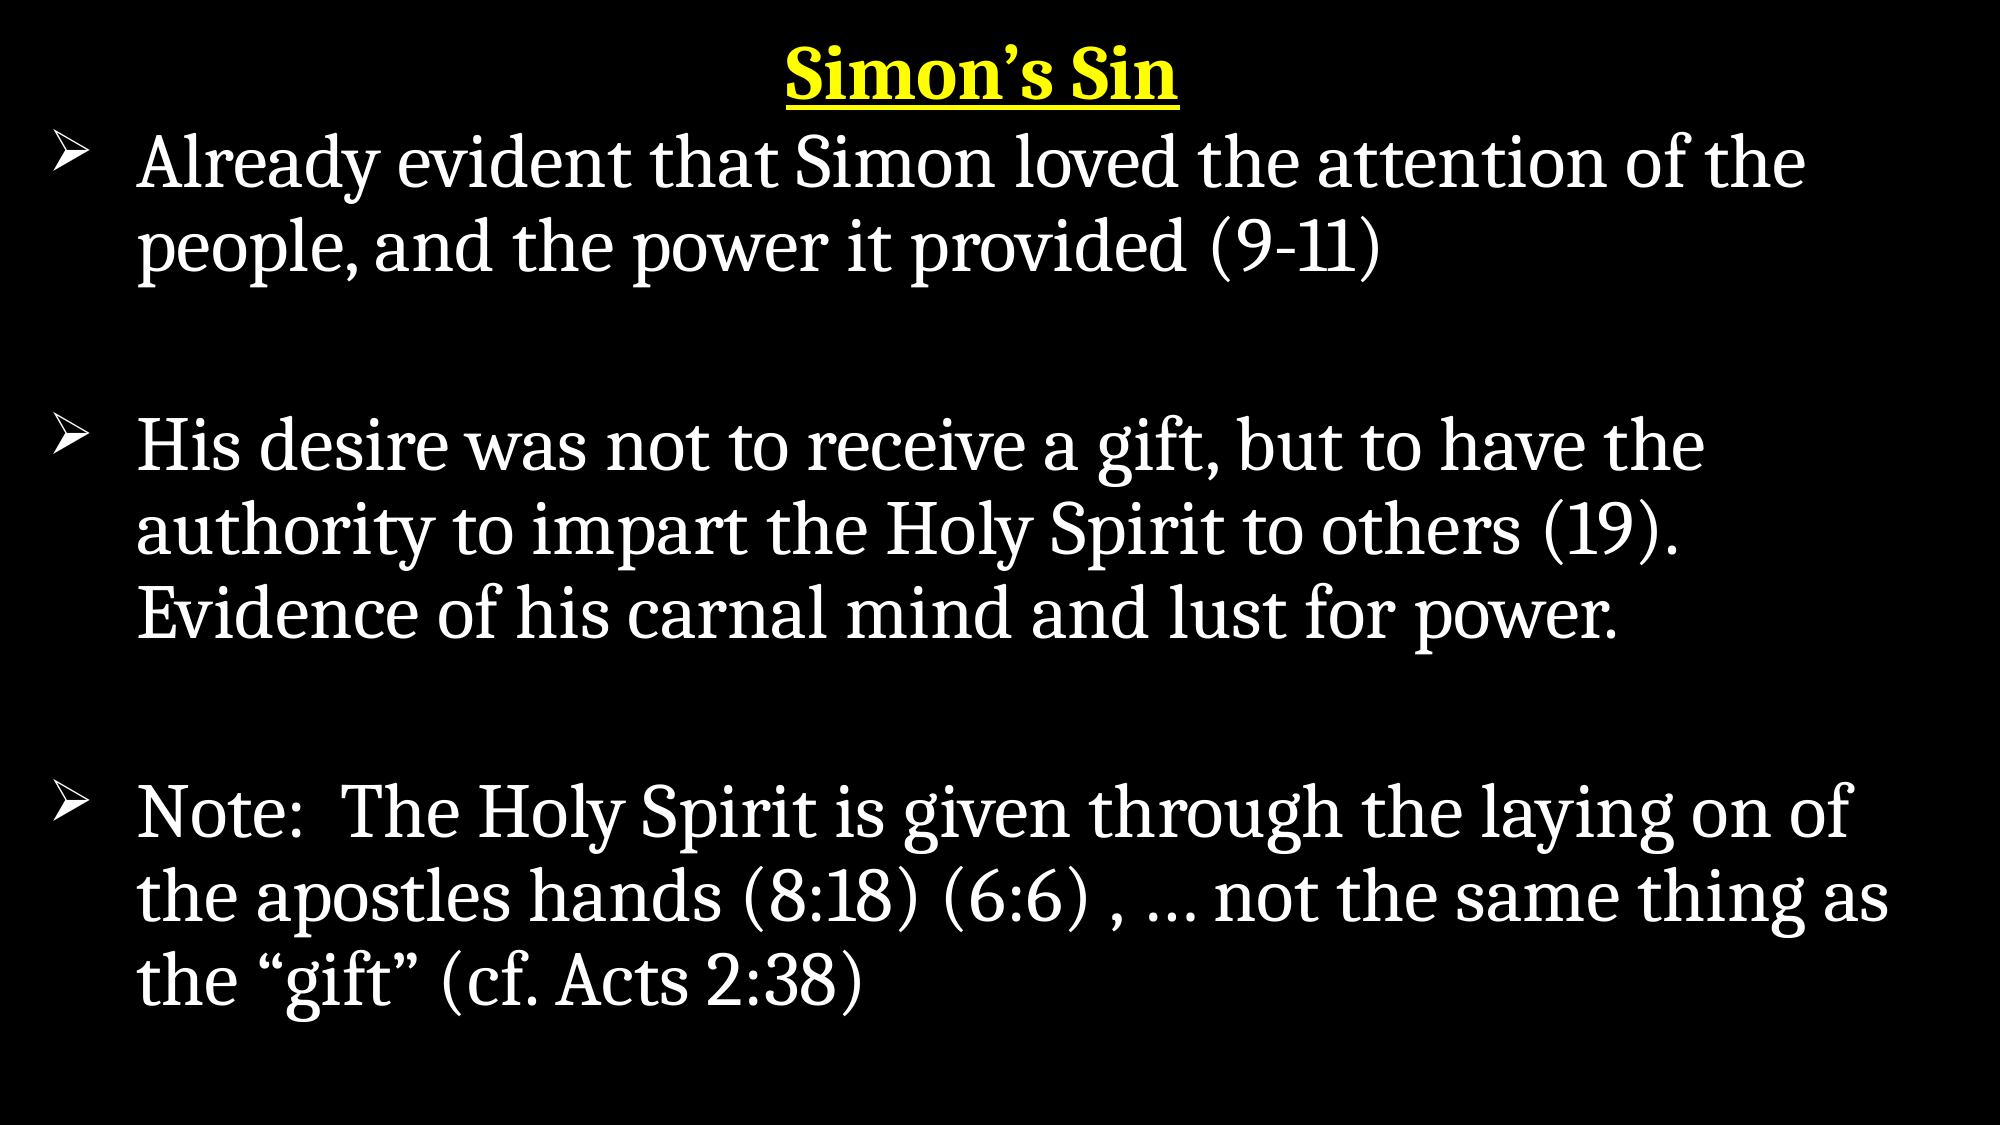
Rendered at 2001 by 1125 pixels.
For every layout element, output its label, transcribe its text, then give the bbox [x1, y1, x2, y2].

subtitle Already evident that Simon loved the attention of the people, and the power it provided (9-11) His desire was not to receive a gift, but to have the authority to impart the Holy Spirit to others (19). Evidence of his carnal mind and lust for power. Note: The Holy Spirit is given through the laying on of the apostles hands (8:18) (6:6) , … not the same thing as the “gift” (cf. Acts 2:38) [33, 112, 1967, 1026]
title Simon’s Sin [66, 0, 1900, 138]
